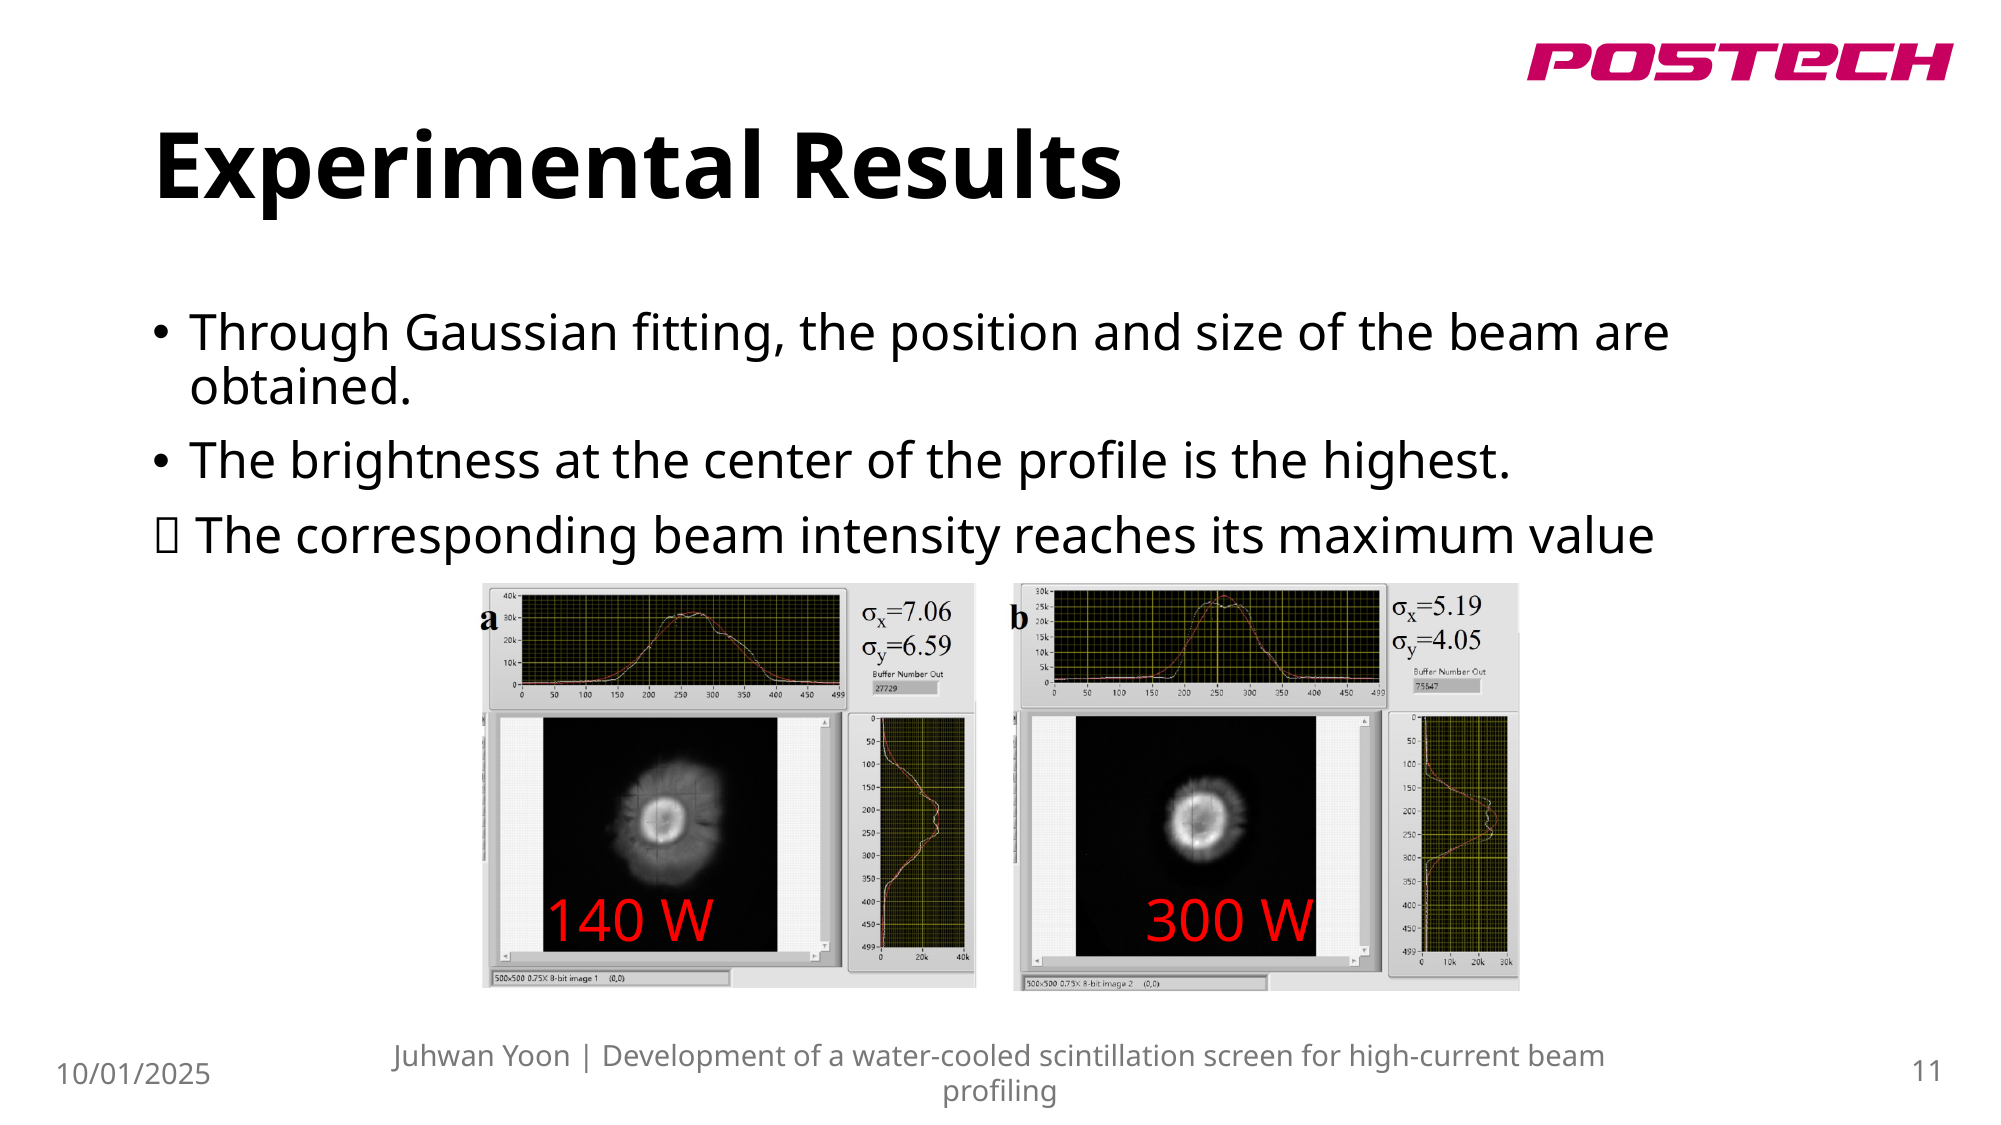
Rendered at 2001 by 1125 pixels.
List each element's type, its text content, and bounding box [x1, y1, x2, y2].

slide_number 11 [1509, 1042, 1960, 1103]
list Through Gaussian fitting, the position and size of the beam are obtained. The brightness at the center of the profile is the highest.  The corresponding beam intensity reaches its maximum value [137, 299, 1863, 1014]
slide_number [40, 1042, 329, 1103]
picture [474, 575, 1526, 996]
picture [1520, 31, 1961, 93]
title Experimental Results [137, 59, 1925, 278]
footer Juhwan Yoon | Development of a water-cooled scintillation screen for high-current beam profiling [329, 1042, 1509, 1103]
